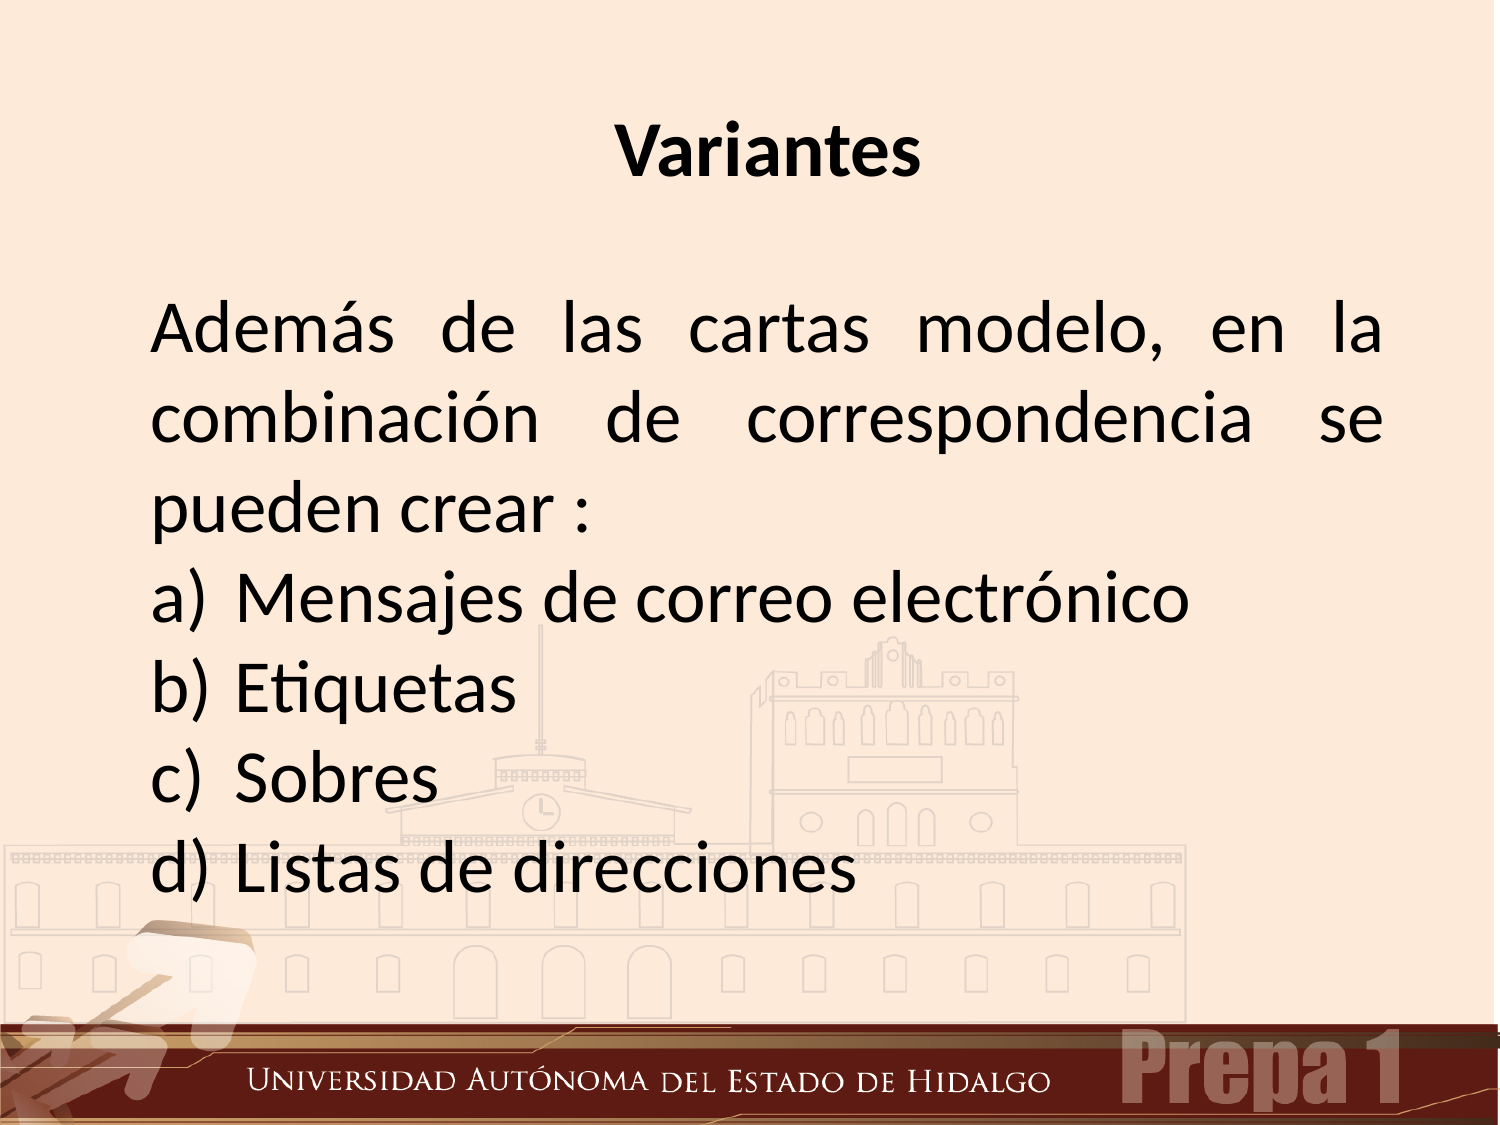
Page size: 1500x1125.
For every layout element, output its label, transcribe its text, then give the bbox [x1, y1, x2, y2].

text_box Variantes Además de las cartas modelo, en la combinación de correspondencia se pueden crear : Mensajes de correo electrónico Etiquetas Sobres Listas de direcciones [135, 90, 1402, 915]
picture [0, 0, 1500, 1125]
